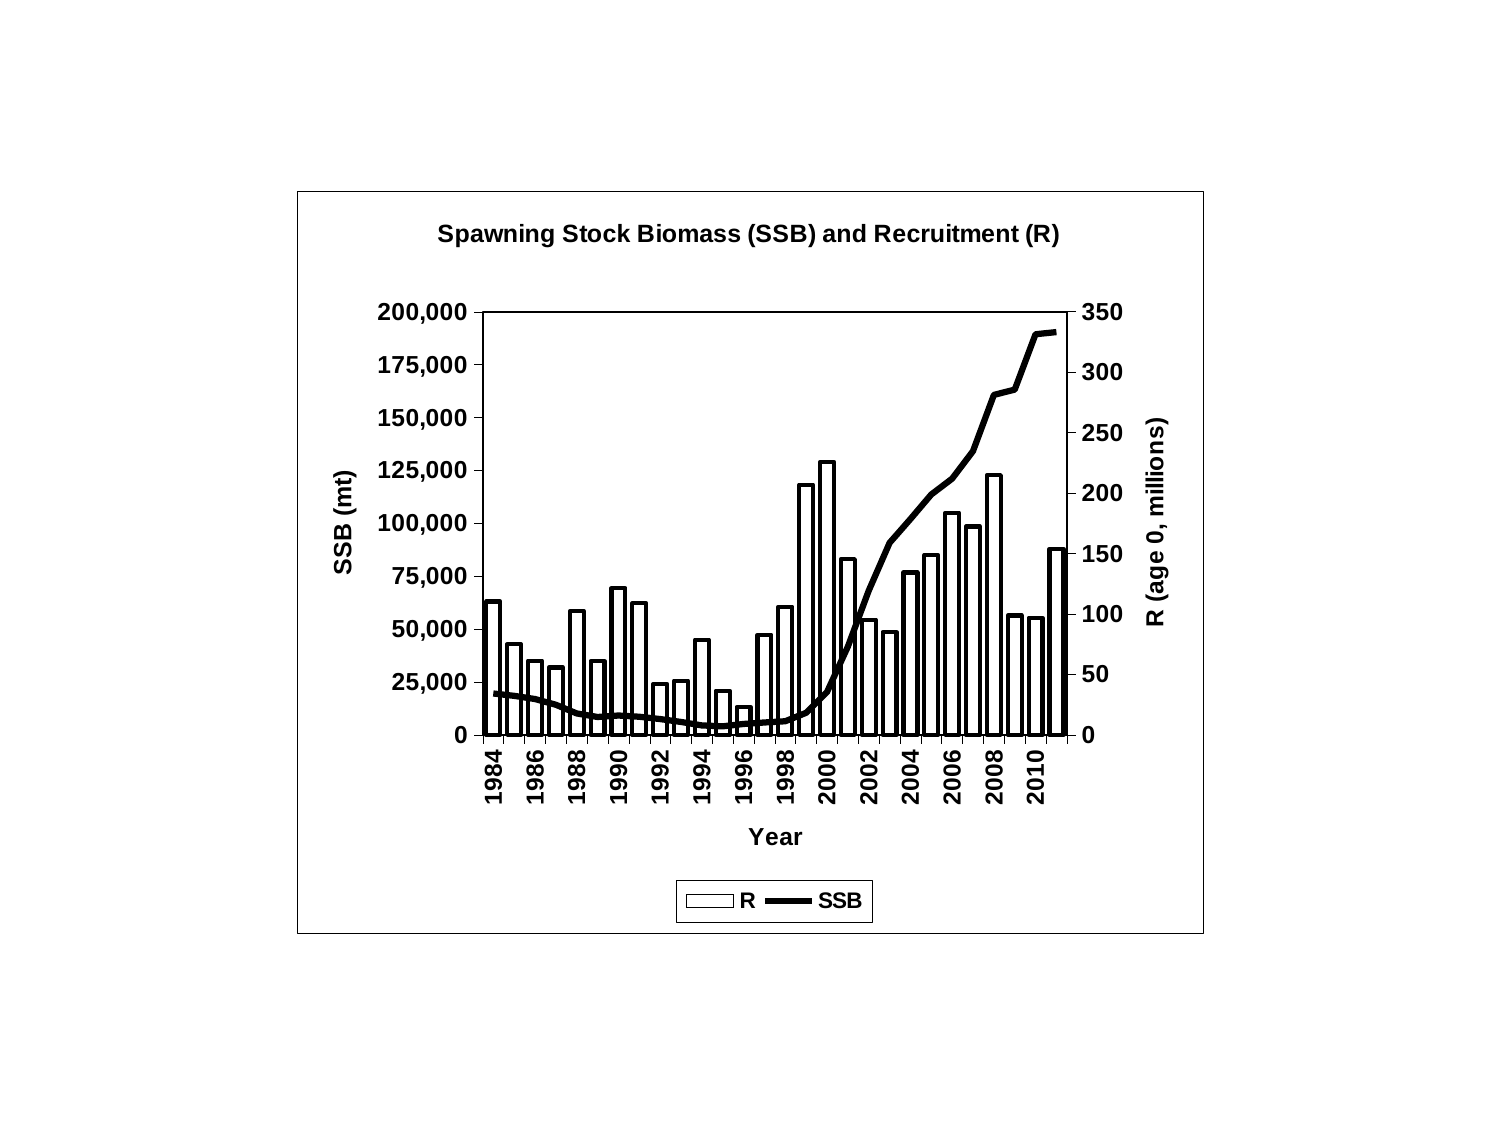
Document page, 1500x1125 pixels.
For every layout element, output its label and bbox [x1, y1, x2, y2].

chart [296, 191, 1204, 934]
